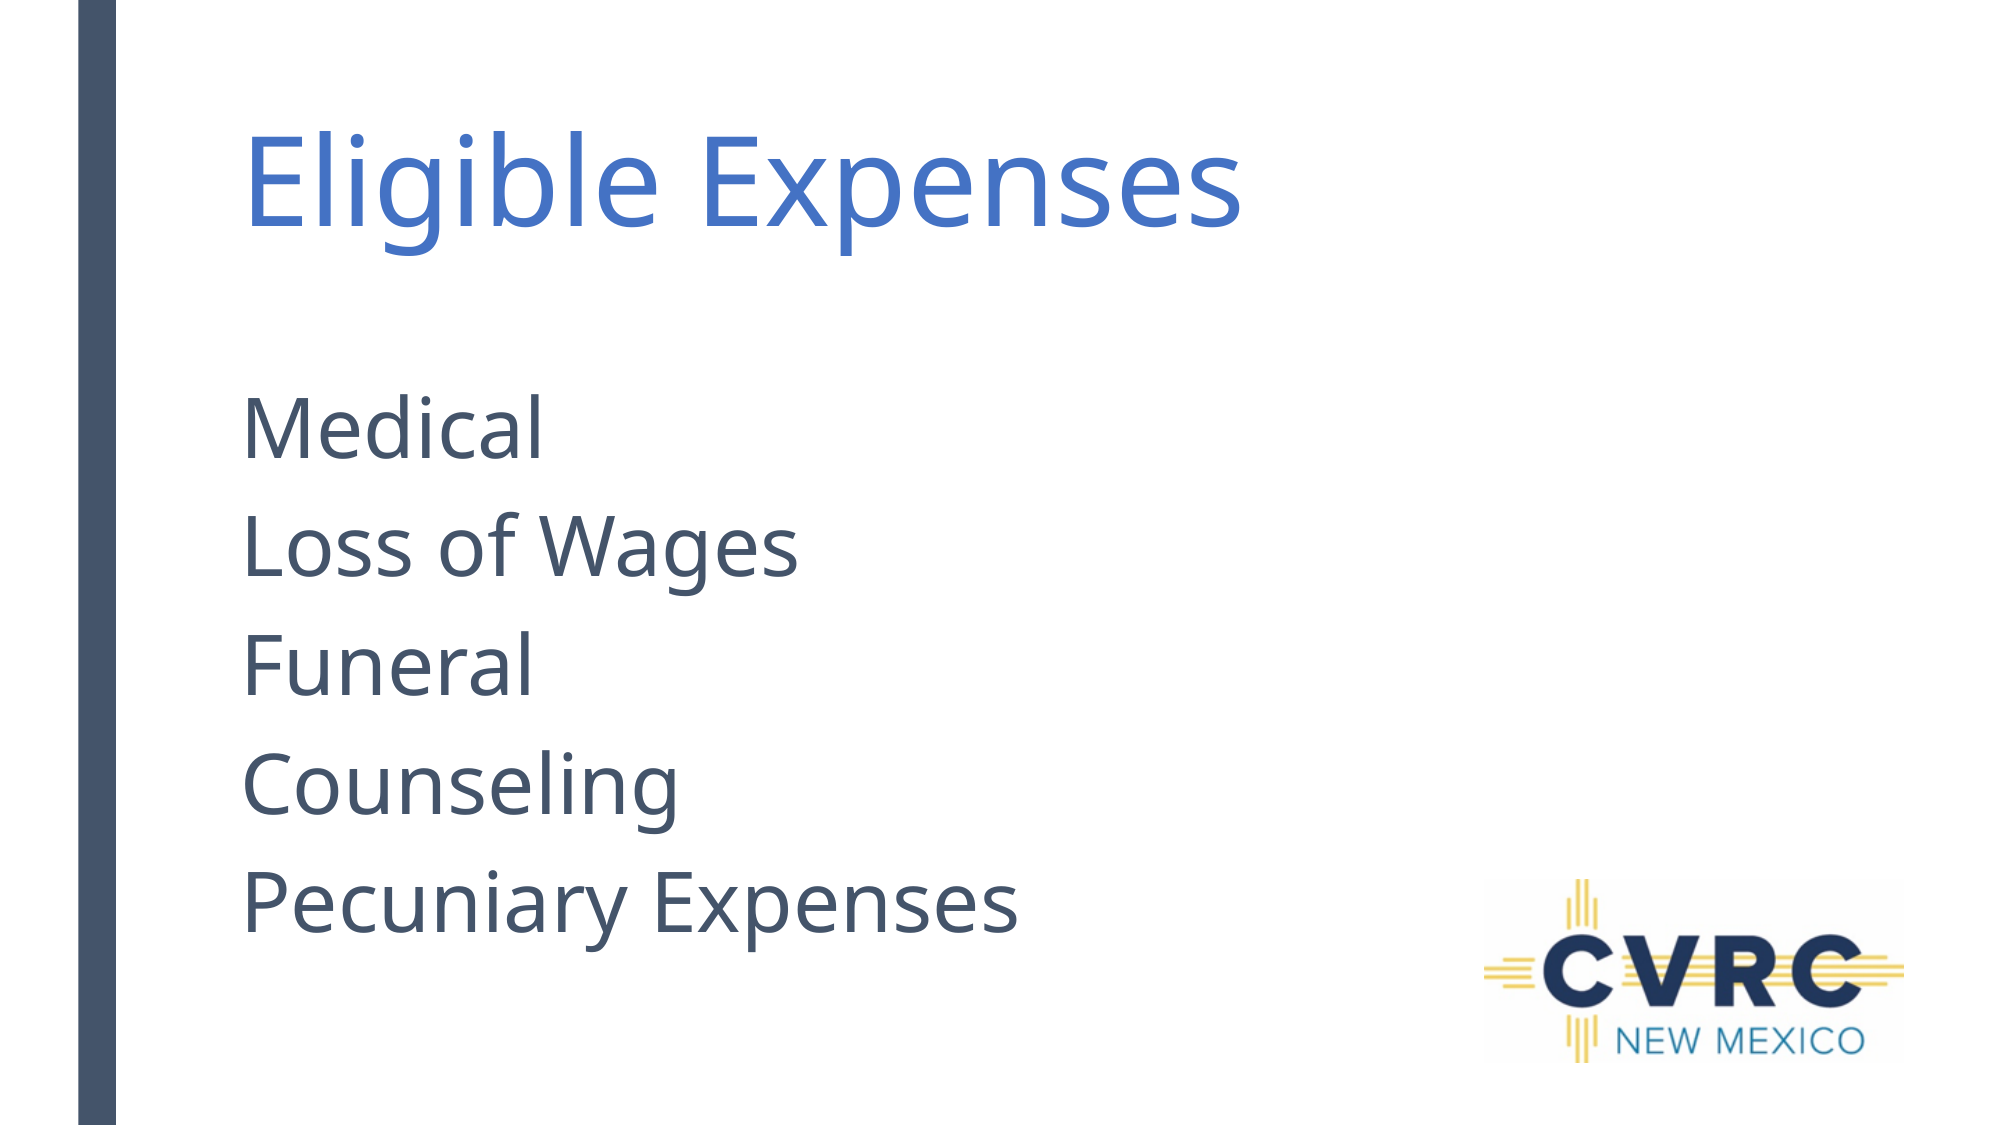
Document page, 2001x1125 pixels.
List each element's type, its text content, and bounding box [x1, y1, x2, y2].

title Eligible Expenses [225, 112, 1800, 357]
picture [1484, 879, 1904, 1063]
list Medical Loss of Wages Funeral Counseling Pecuniary Expenses [225, 375, 1800, 963]
